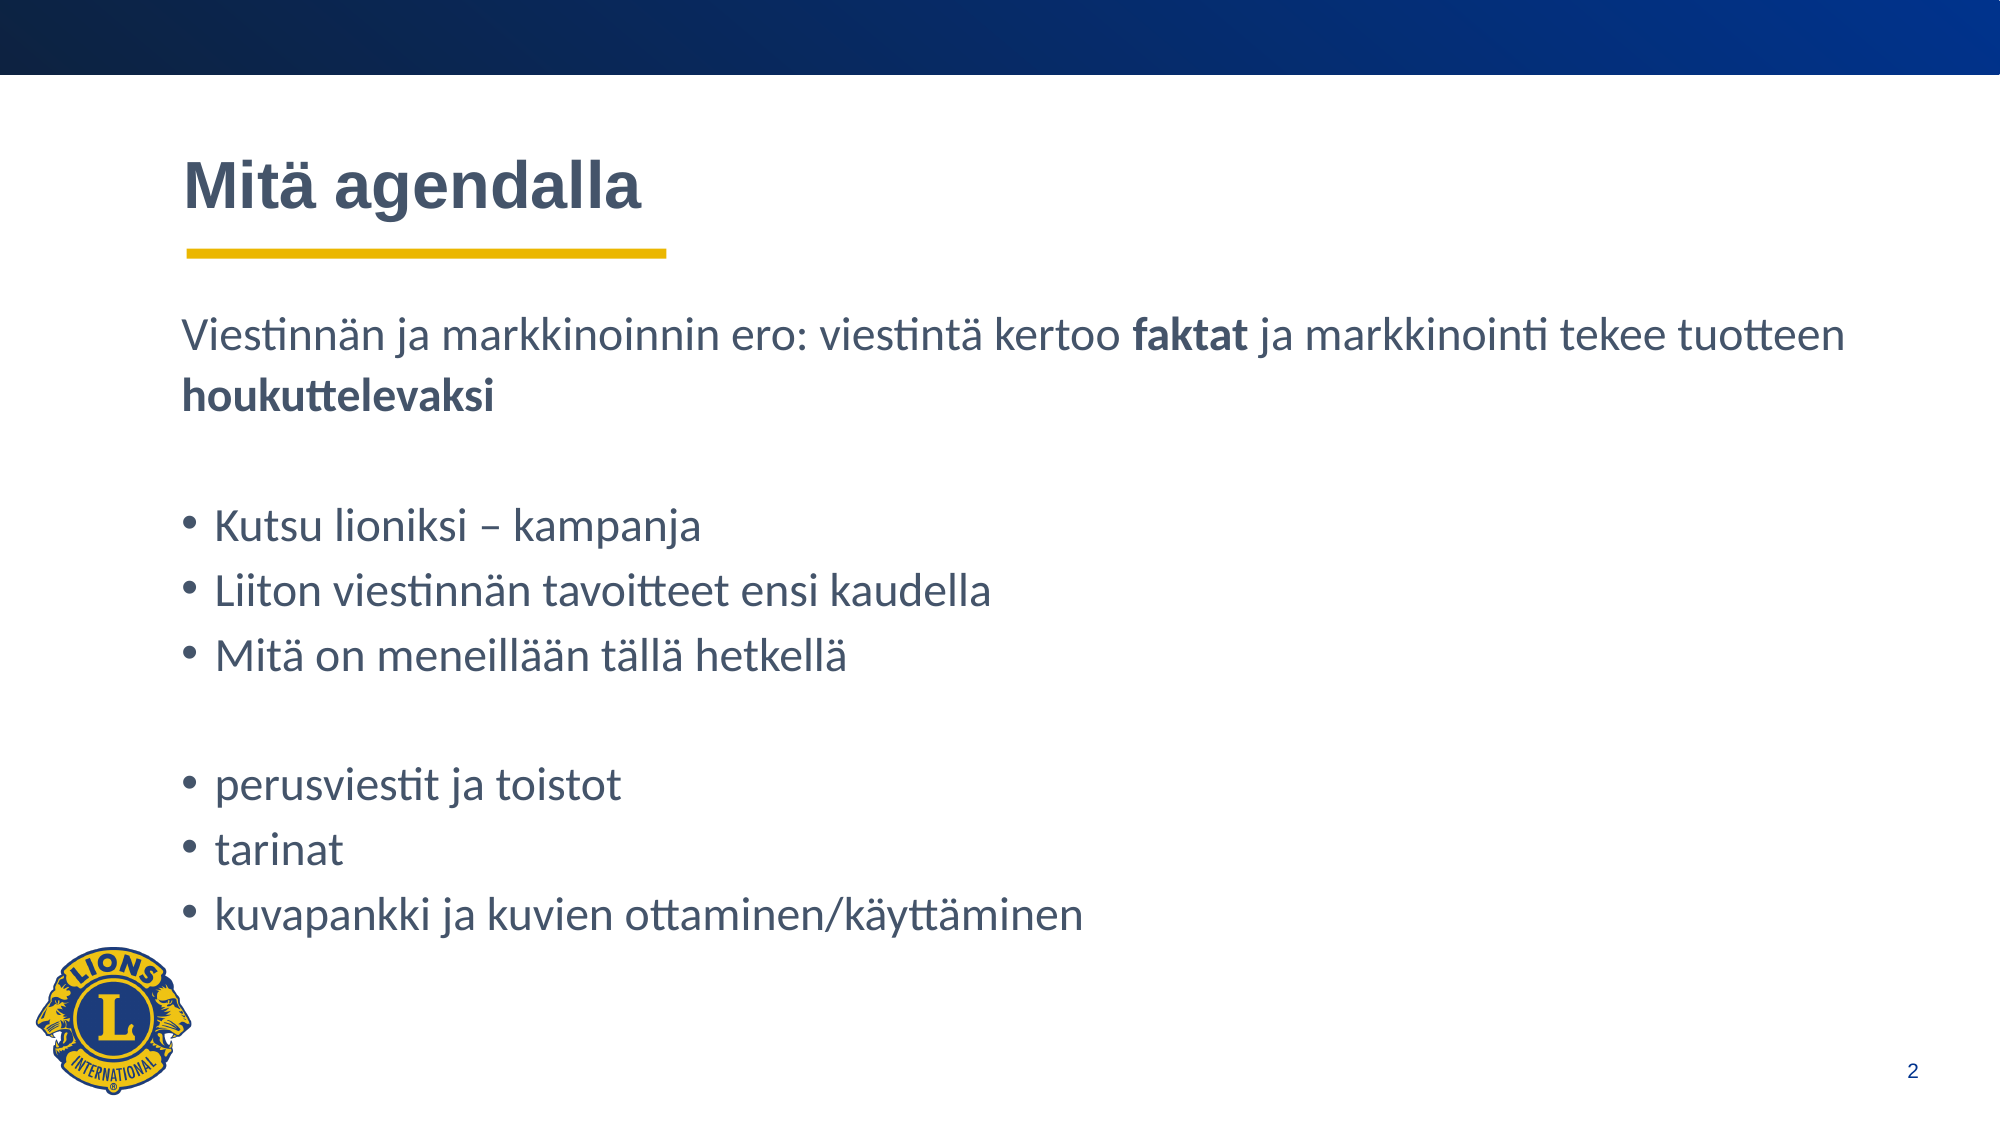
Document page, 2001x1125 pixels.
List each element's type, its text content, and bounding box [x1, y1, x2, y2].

list Viestinnän ja markkinoinnin ero: viestintä kertoo faktat ja markkinointi tekee tuotteen houkuttelevaksi Kutsu lioniksi – kampanja Liiton viestinnän tavoitteet ensi kaudella Mitä on meneillään tällä hetkellä perusviestit ja toistot tarinat kuvapankki ja kuvien ottaminen/käyttäminen [166, 291, 1893, 968]
picture [27, 936, 199, 1100]
title Mitä agendalla [168, 136, 1895, 238]
